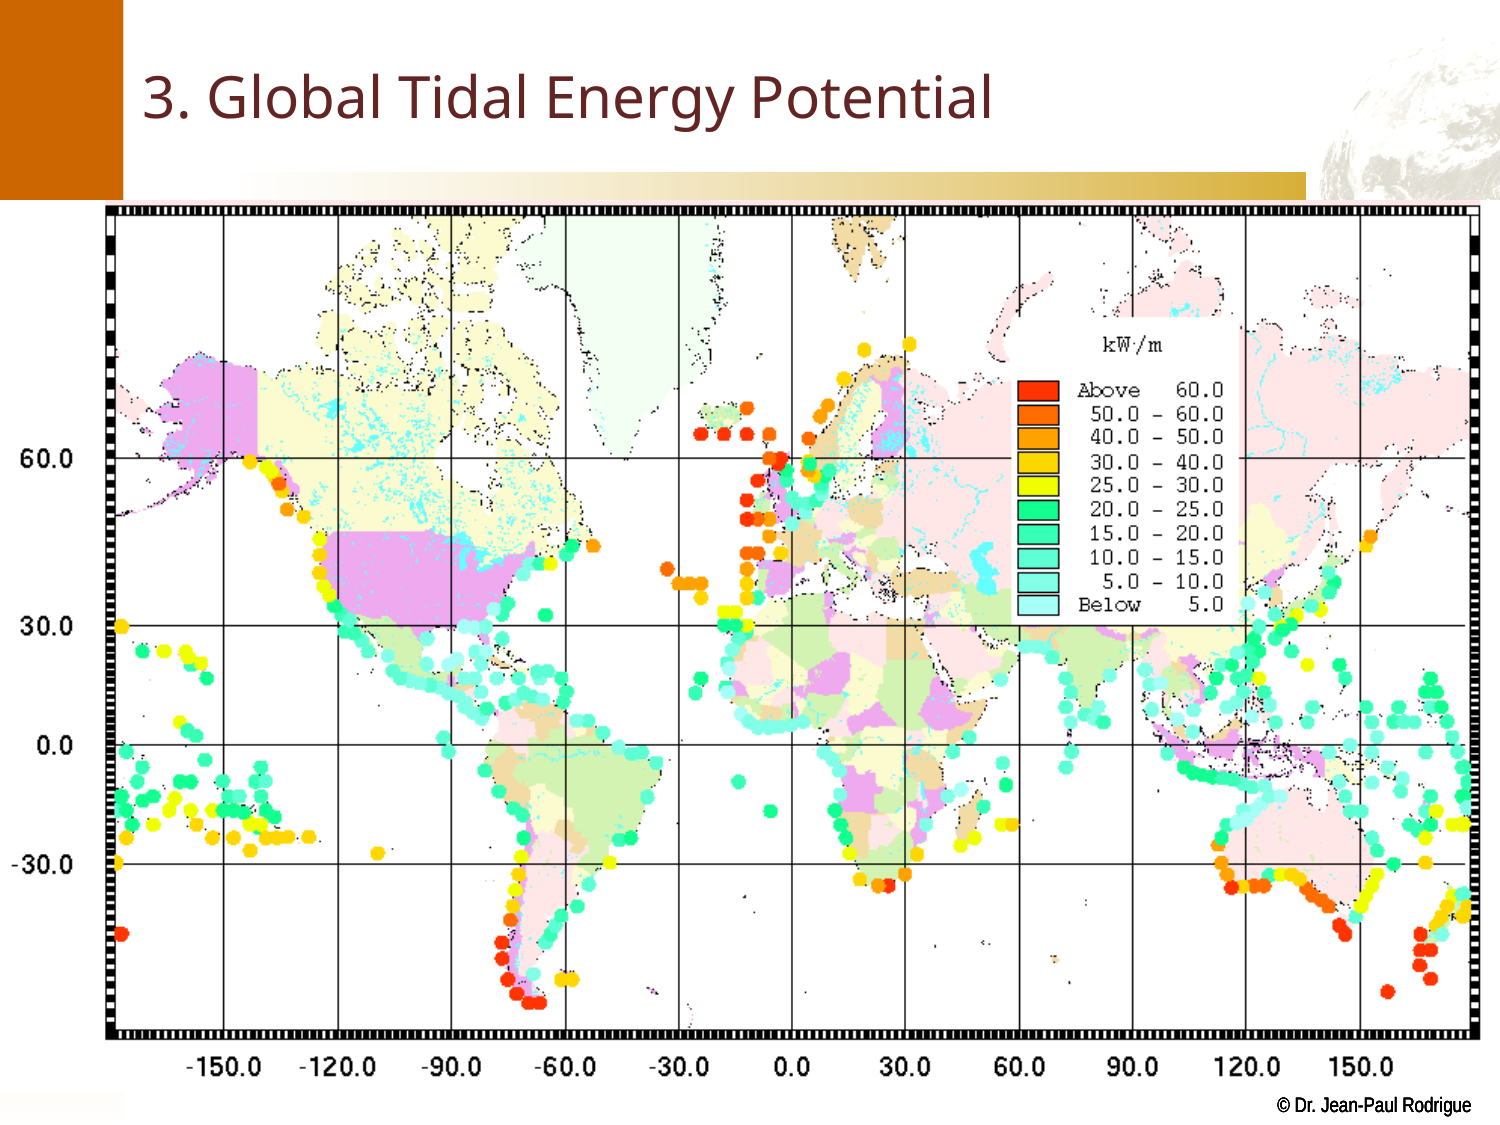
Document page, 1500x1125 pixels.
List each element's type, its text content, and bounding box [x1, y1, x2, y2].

title 3. Global Tidal Energy Potential [127, 16, 1476, 173]
picture [0, 200, 1500, 1093]
